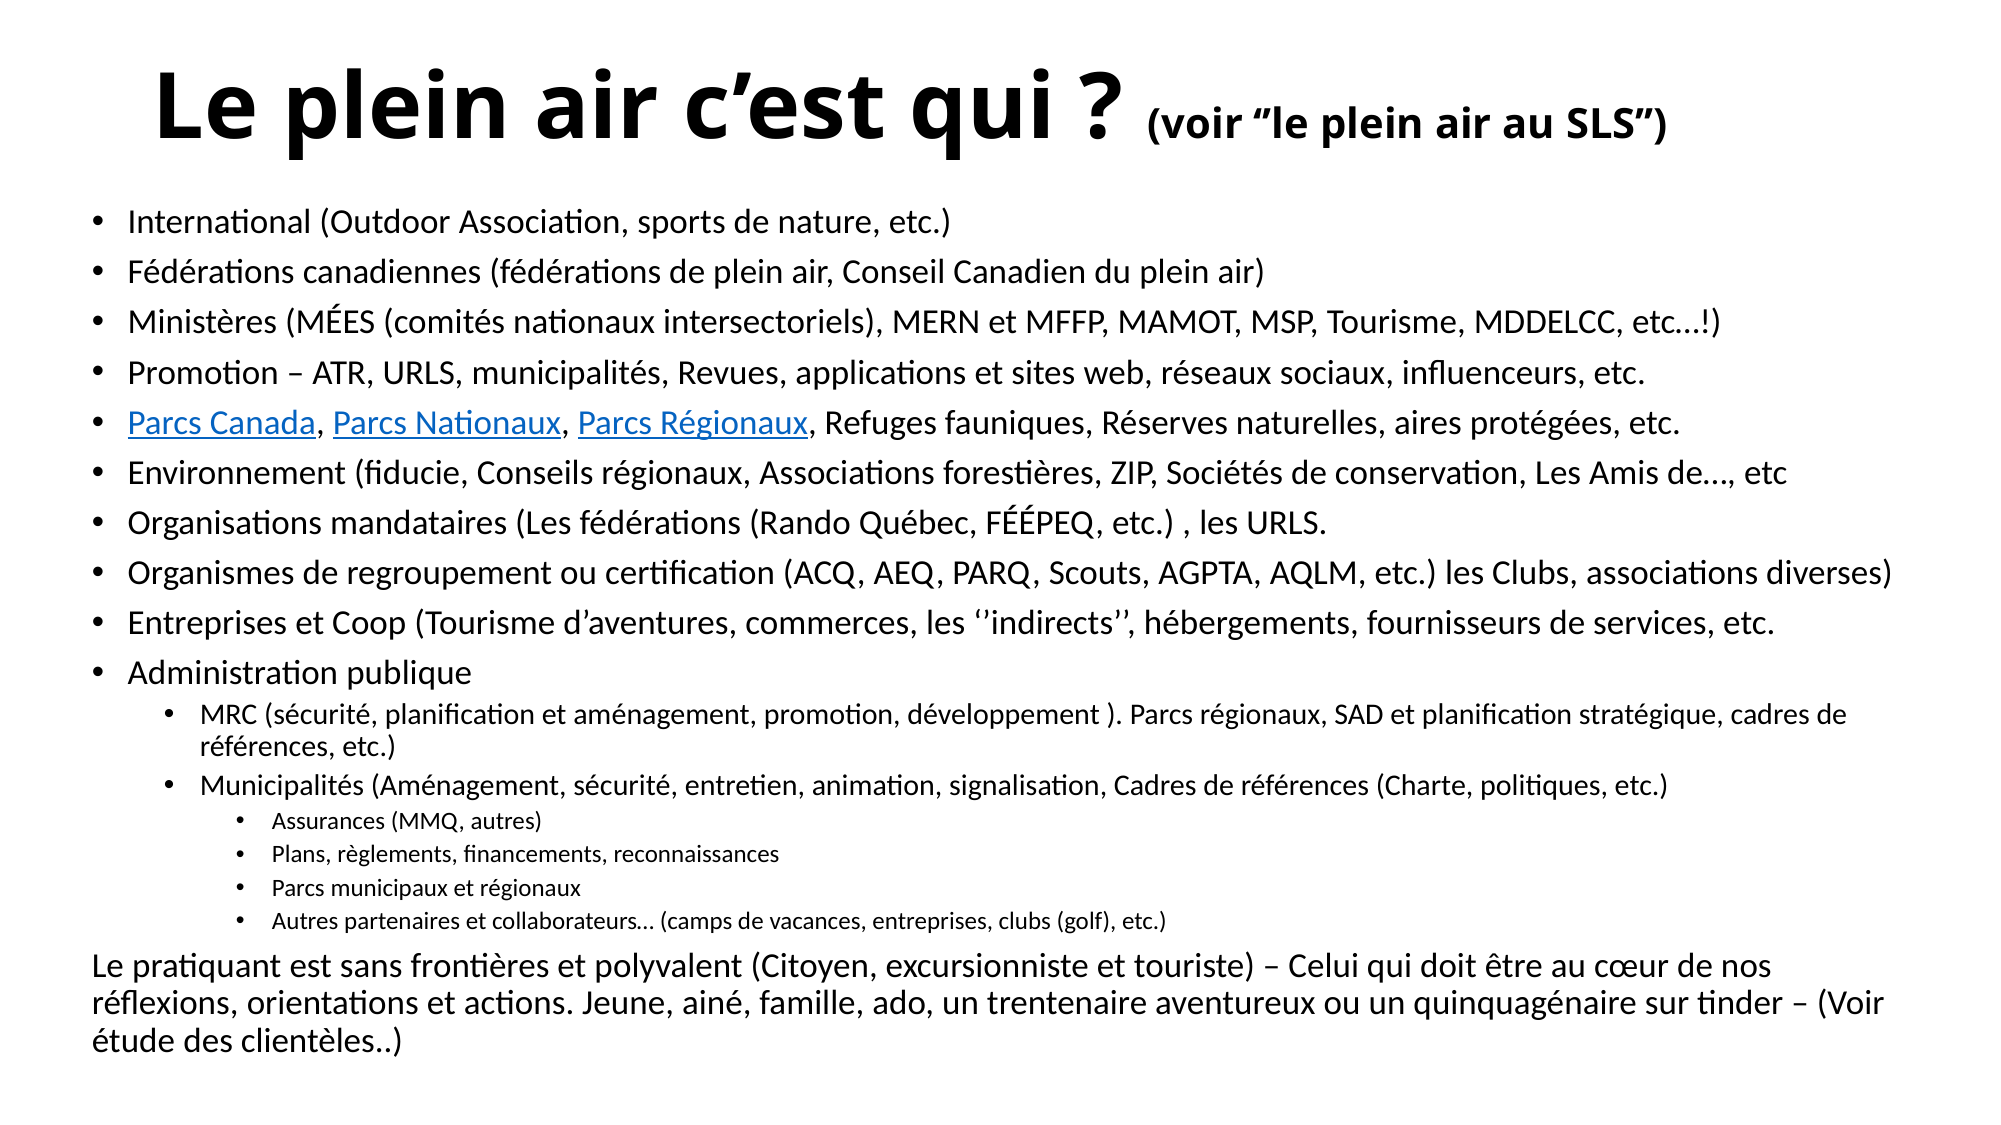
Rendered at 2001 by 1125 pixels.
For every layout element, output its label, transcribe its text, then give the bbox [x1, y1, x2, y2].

title Le plein air c’est qui ? (voir ‘’le plein air au SLS’’) [137, 0, 1863, 196]
list International (Outdoor Association, sports de nature, etc.) Fédérations canadiennes (fédérations de plein air, Conseil Canadien du plein air) Ministères (MÉES (comités nationaux intersectoriels), MERN et MFFP, MAMOT, MSP, Tourisme, MDDELCC, etc…!) Promotion – ATR, URLS, municipalités, Revues, applications et sites web, réseaux sociaux, influenceurs, etc. Parcs Canada, Parcs Nationaux, Parcs Régionaux, Refuges fauniques, Réserves naturelles, aires protégées, etc. Environnement (fiducie, Conseils régionaux, Associations forestières, ZIP, Sociétés de conservation, Les Amis de…, etc Organisations mandataires (Les fédérations (Rando Québec, FÉÉPEQ, etc.) , les URLS. Organismes de regroupement ou certification (ACQ, AEQ, PARQ, Scouts, AGPTA, AQLM, etc.) les Clubs, associations diverses) Entreprises et Coop (Tourisme d’aventures, commerces, les ‘’indirects’’, hébergements, fournisseurs de services, etc. Administration publique MRC (sécurité, planification et aménagement, promotion, développement ). Parcs régionaux, SAD et planification stratégique, cadres de références, etc.) Municipalités (Aménagement, sécurité, entretien, animation, signalisation, Cadres de références (Charte, politiques, etc.) Assurances (MMQ, autres) Plans, règlements, financements, reconnaissances Parcs municipaux et régionaux Autres partenaires et collaborateurs… (camps de vacances, entreprises, clubs (golf), etc.) Le pratiquant est sans frontières et polyvalent (Citoyen, excursionniste et touriste) – Celui qui doit être au cœur de nos réflexions, orientations et actions. Jeune, ainé, famille, ado, un trentenaire aventureux ou un quinquagénaire sur tinder – (Voir étude des clientèles..) [76, 196, 1924, 1101]
